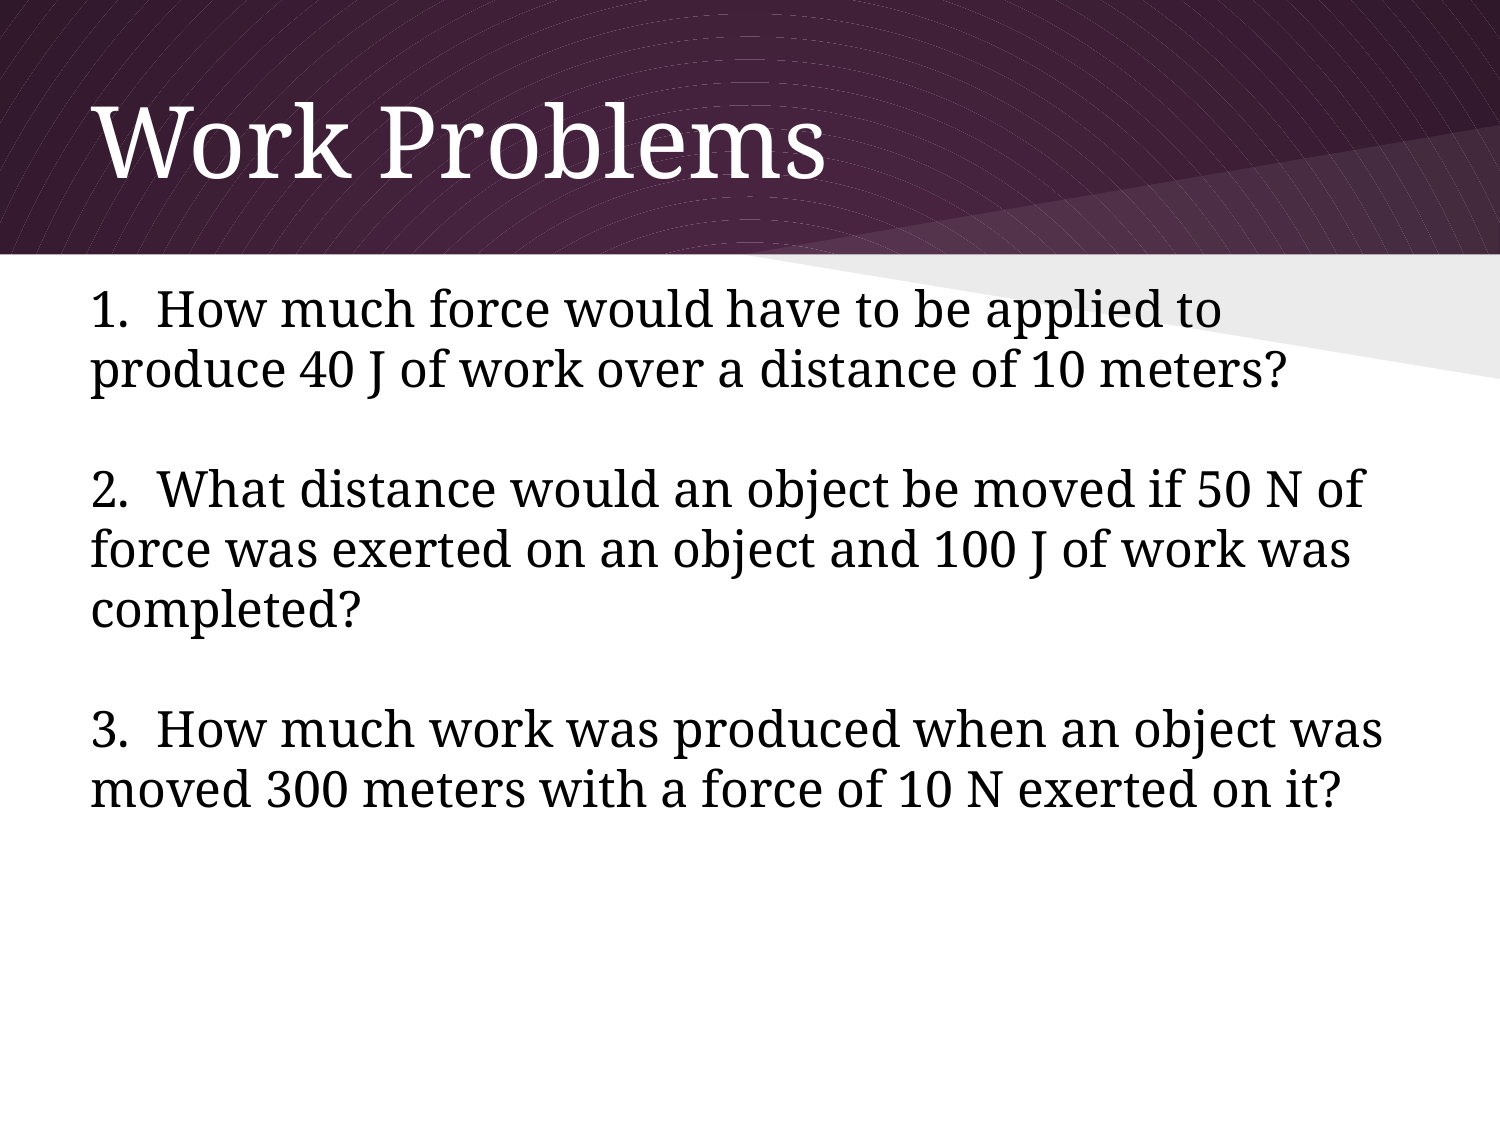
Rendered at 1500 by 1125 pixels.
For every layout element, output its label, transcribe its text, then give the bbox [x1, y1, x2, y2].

title Work Problems [75, 45, 1425, 233]
list 1. How much force would have to be applied to produce 40 J of work over a distance of 10 meters? 2. What distance would an object be moved if 50 N of force was exerted on an object and 100 J of work was completed? 3. How much work was produced when an object was moved 300 meters with a force of 10 N exerted on it? [75, 262, 1425, 1078]
